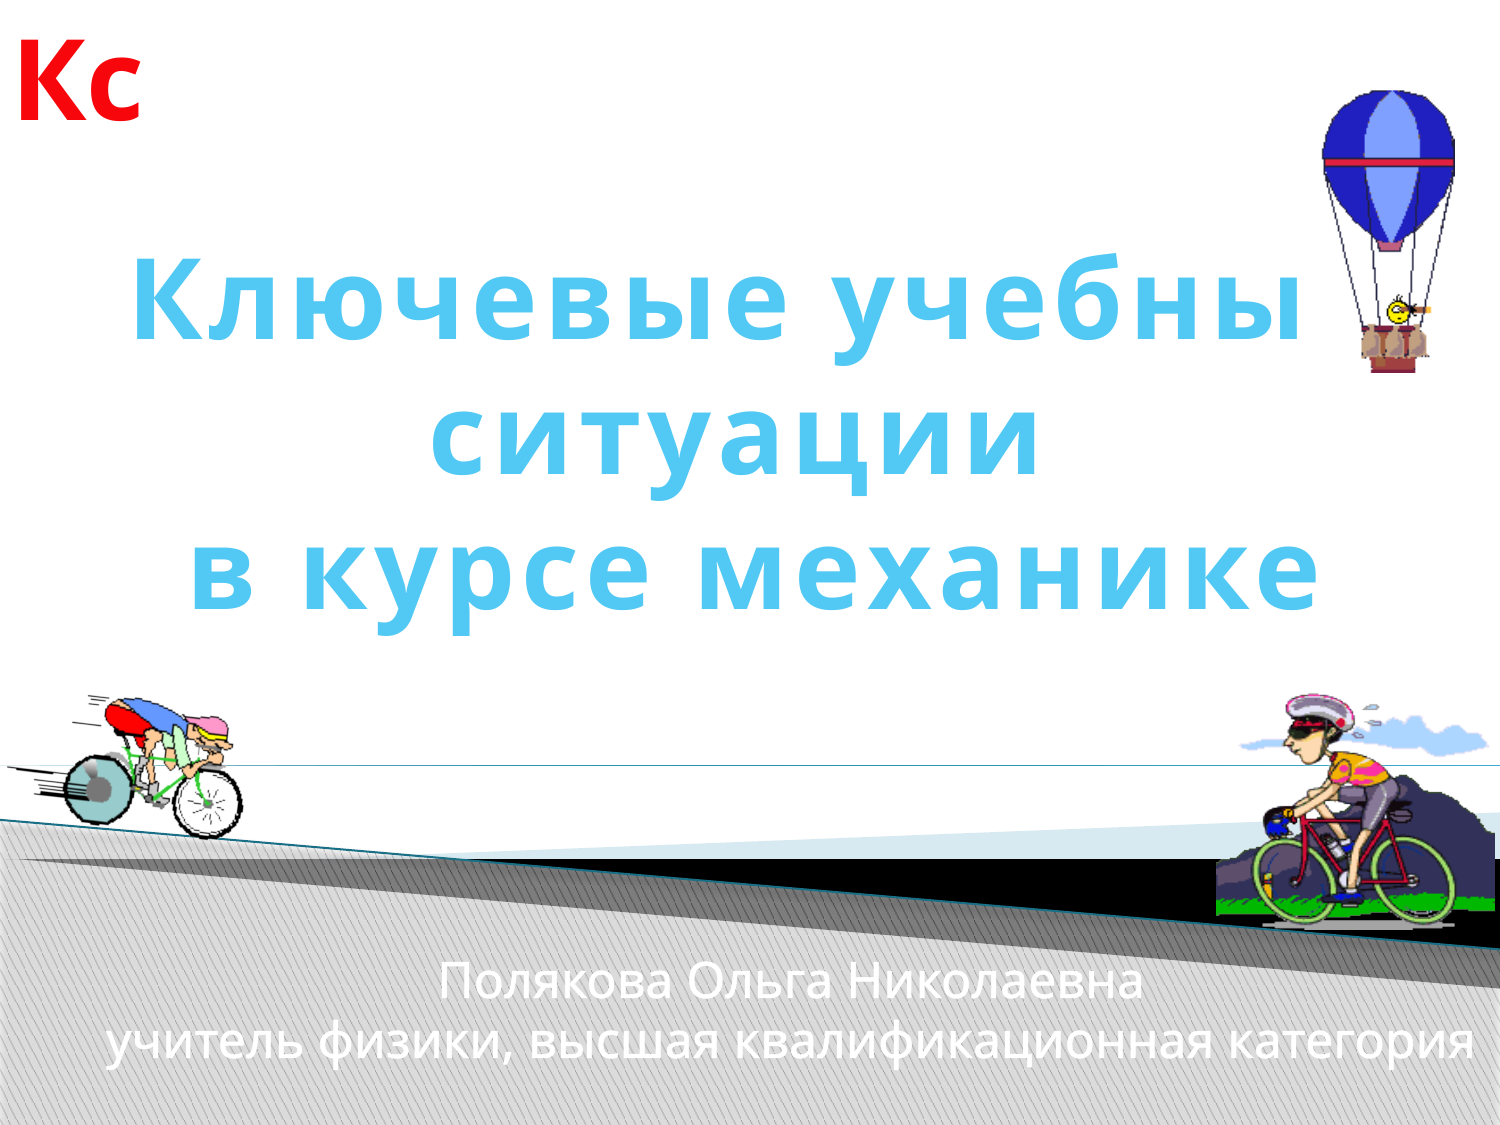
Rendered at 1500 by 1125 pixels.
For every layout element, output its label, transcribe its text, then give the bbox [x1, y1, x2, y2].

text_box Полякова Ольга Николаевна учитель физики, высшая квалификационная категория [90, 940, 1492, 1076]
picture [1492, 950, 1500, 989]
picture [5, 687, 1495, 940]
text_box Кс [0, 0, 160, 150]
picture [0, 681, 257, 851]
picture [1316, 89, 1455, 374]
text_box Ключевые учебные ситуации в курсе механике [112, 219, 1396, 640]
